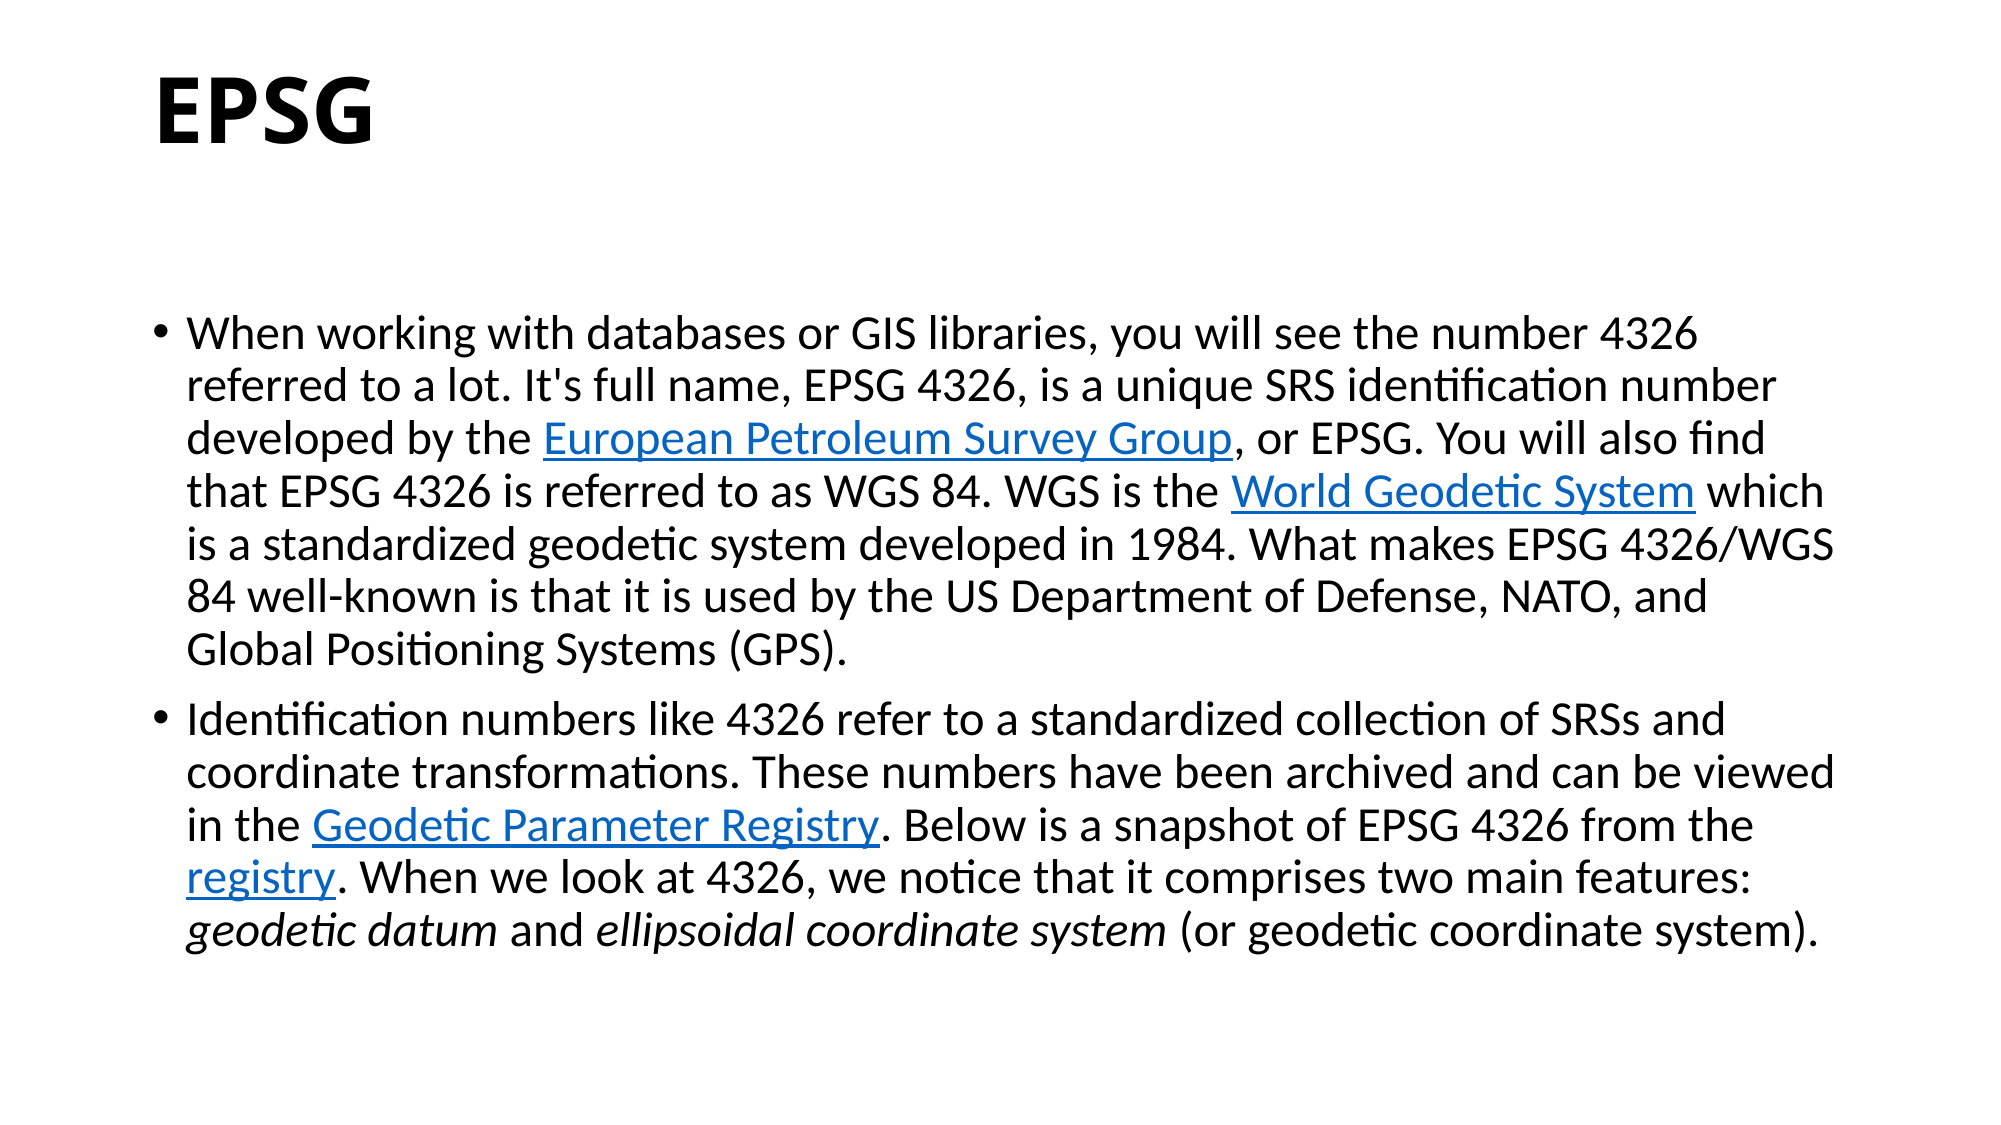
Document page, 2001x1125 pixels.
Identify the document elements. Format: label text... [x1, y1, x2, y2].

list When working with databases or GIS libraries, you will see the number 4326 referred to a lot. It's full name, EPSG 4326, is a unique SRS identification number developed by the European Petroleum Survey Group, or EPSG. You will also find that EPSG 4326 is referred to as WGS 84. WGS is the World Geodetic System which is a standardized geodetic system developed in 1984. What makes EPSG 4326/WGS 84 well-known is that it is used by the US Department of Defense, NATO, and Global Positioning Systems (GPS). Identification numbers like 4326 refer to a standardized collection of SRSs and coordinate transformations. These numbers have been archived and can be viewed in the Geodetic Parameter Registry. Below is a snapshot of EPSG 4326 from the registry. When we look at 4326, we notice that it comprises two main features: geodetic datum and ellipsoidal coordinate system (or geodetic coordinate system). [137, 299, 1863, 1014]
title EPSG [137, 59, 1863, 278]
